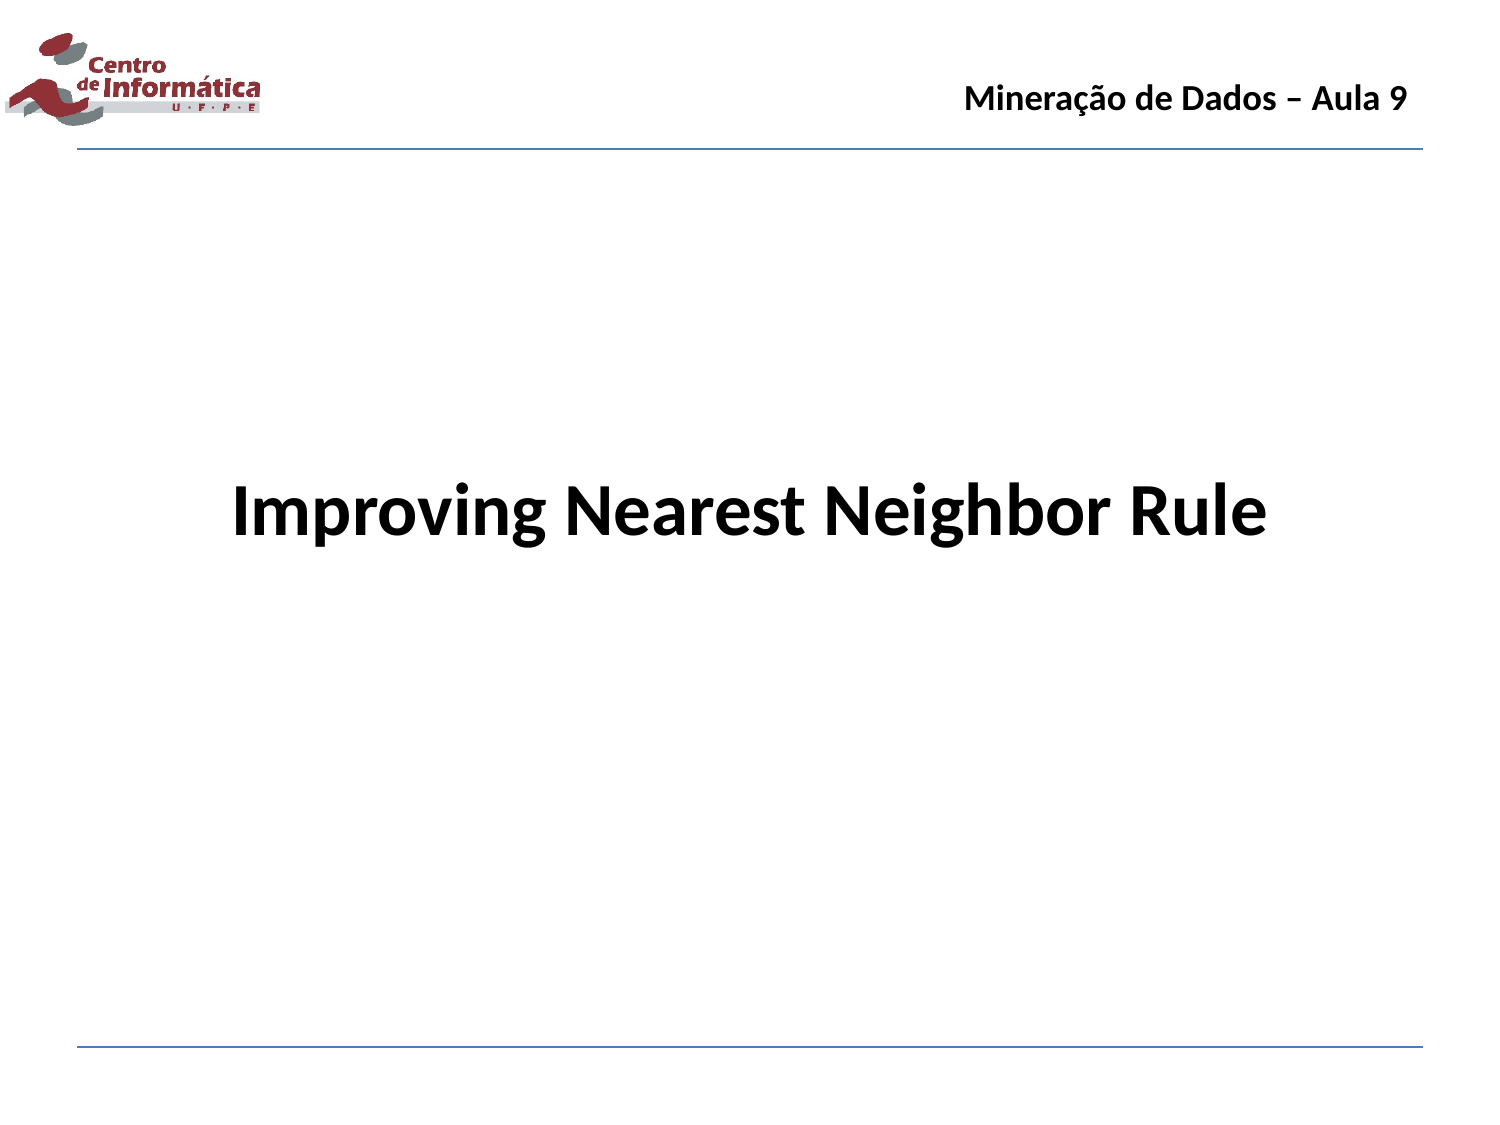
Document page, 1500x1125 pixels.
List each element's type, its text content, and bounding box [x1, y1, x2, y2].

picture [5, 33, 260, 126]
list Improving Nearest Neighbor Rule [76, 453, 1424, 536]
list Mineração de Dados – Aula 9 [301, 66, 1424, 126]
